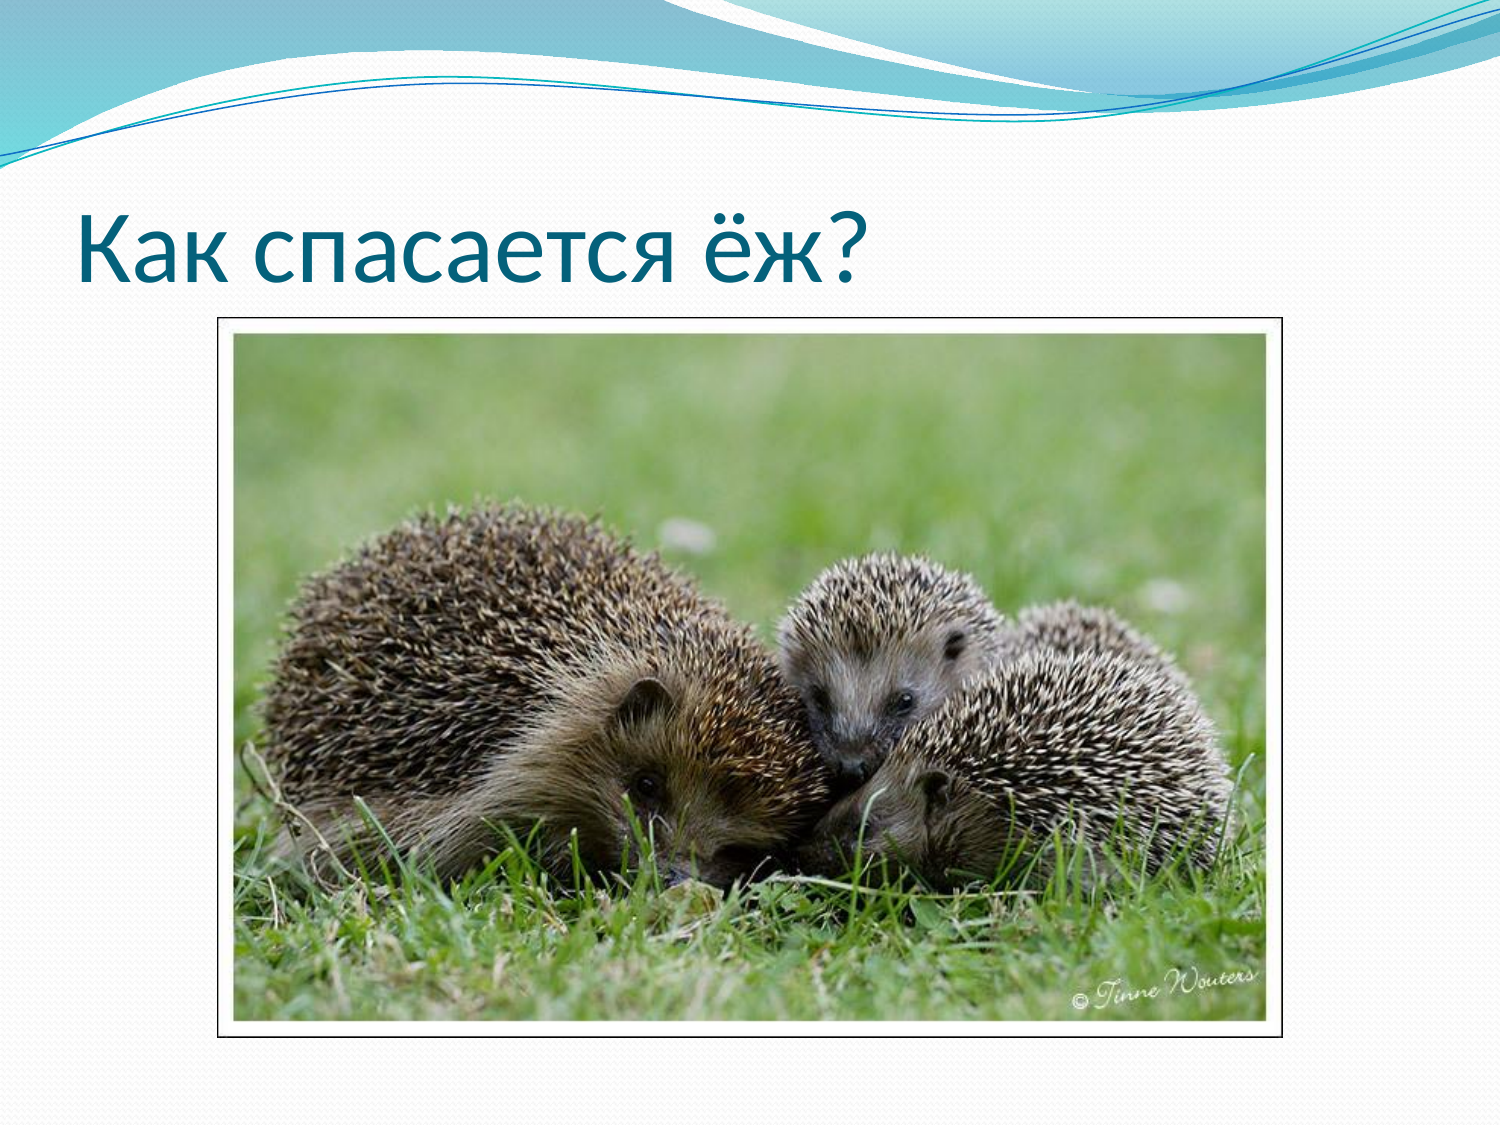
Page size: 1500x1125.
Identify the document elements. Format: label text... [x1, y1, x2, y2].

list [217, 317, 1283, 1038]
title Как спасается ёж? [75, 115, 1425, 303]
